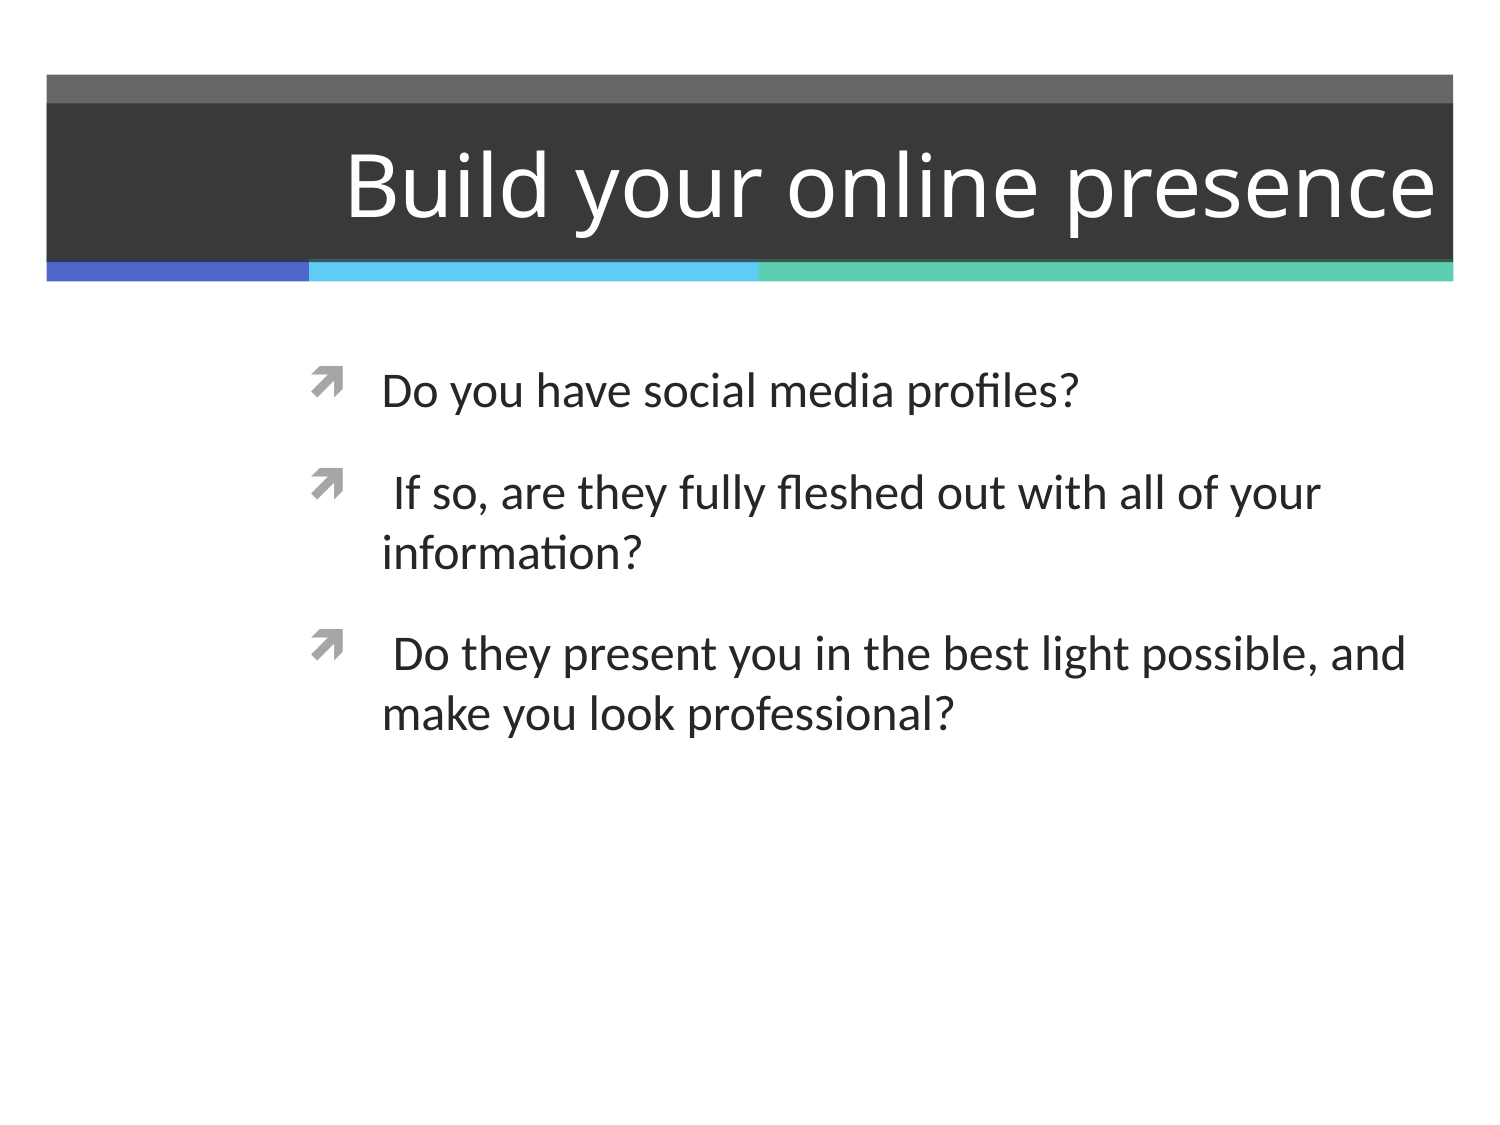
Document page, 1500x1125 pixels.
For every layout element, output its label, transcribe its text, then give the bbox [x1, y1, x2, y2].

title Build your online presence [46, 103, 1454, 263]
list Do you have social media profiles? If so, are they fully fleshed out with all of your information? Do they present you in the best light possible, and make you look professional? [292, 350, 1454, 1005]
